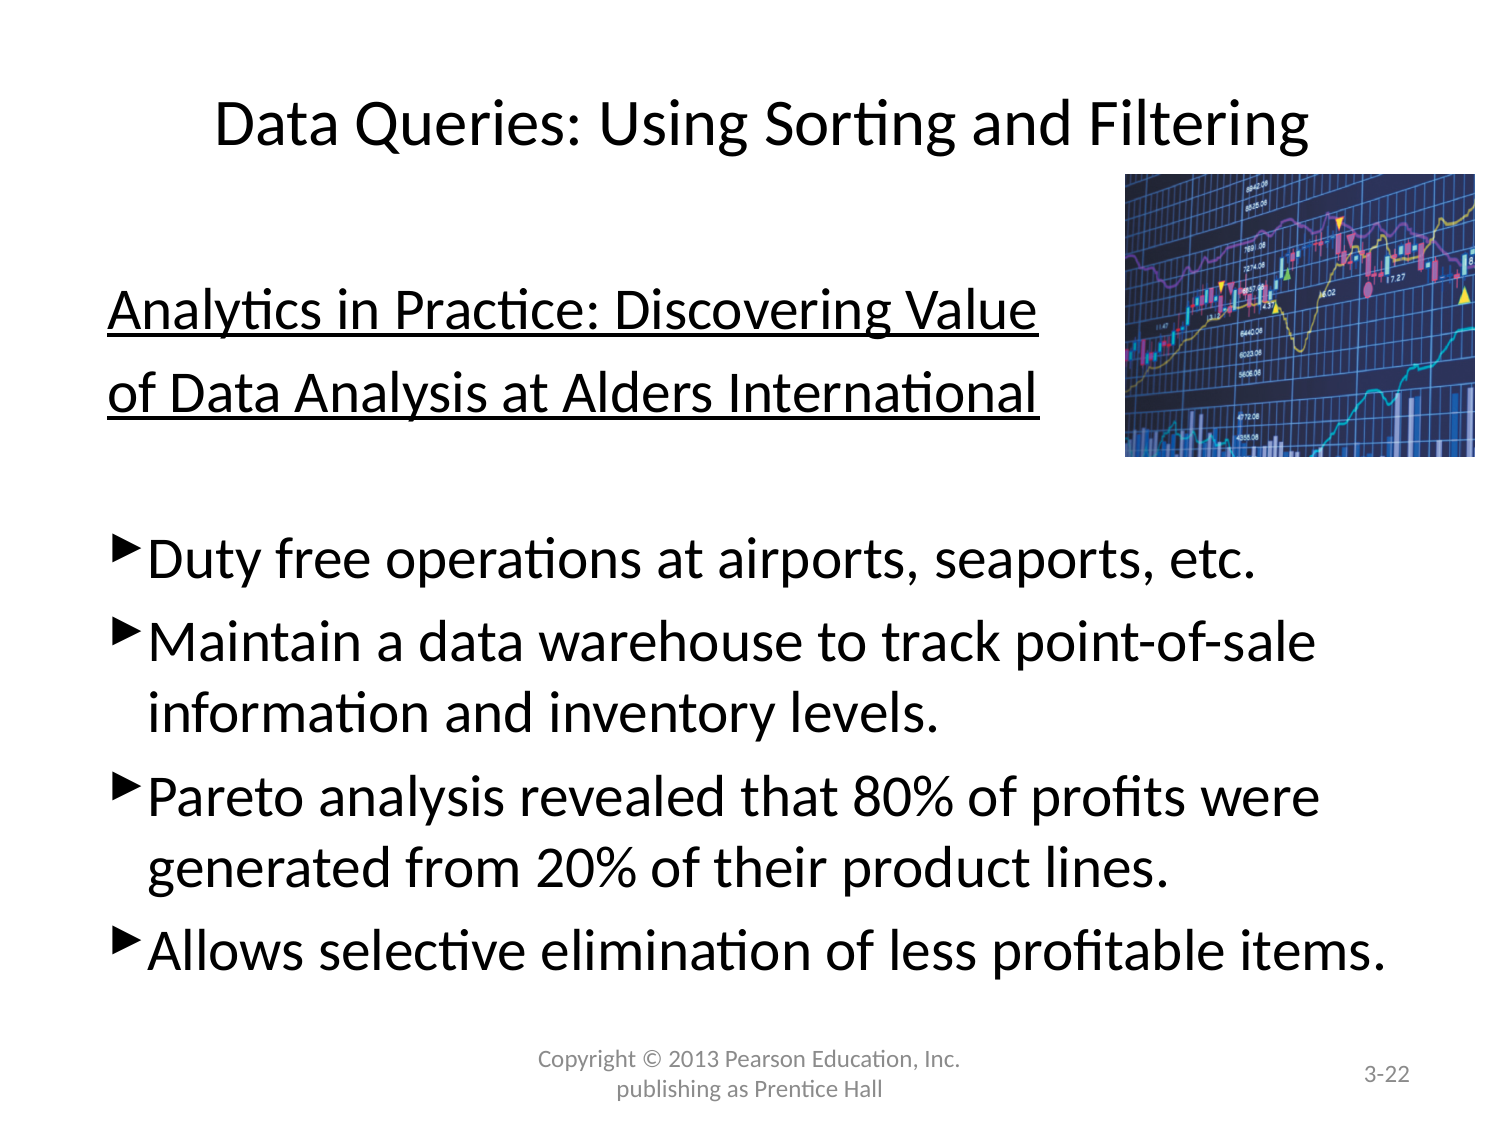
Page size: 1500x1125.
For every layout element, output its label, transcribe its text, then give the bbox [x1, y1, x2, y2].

list Analytics in Practice: Discovering Value of Data Analysis at Alders International Duty free operations at airports, seaports, etc. Maintain a data warehouse to track point-of-sale information and inventory levels. Pareto analysis revealed that 80% of profits were generated from 20% of their product lines. Allows selective elimination of less profitable items. [75, 262, 1438, 1005]
title Data Queries: Using Sorting and Filtering [87, 24, 1438, 213]
slide_number 3-22 [1074, 1042, 1425, 1103]
picture [1124, 174, 1476, 457]
footer Copyright © 2013 Pearson Education, Inc. publishing as Prentice Hall [512, 1042, 988, 1103]
